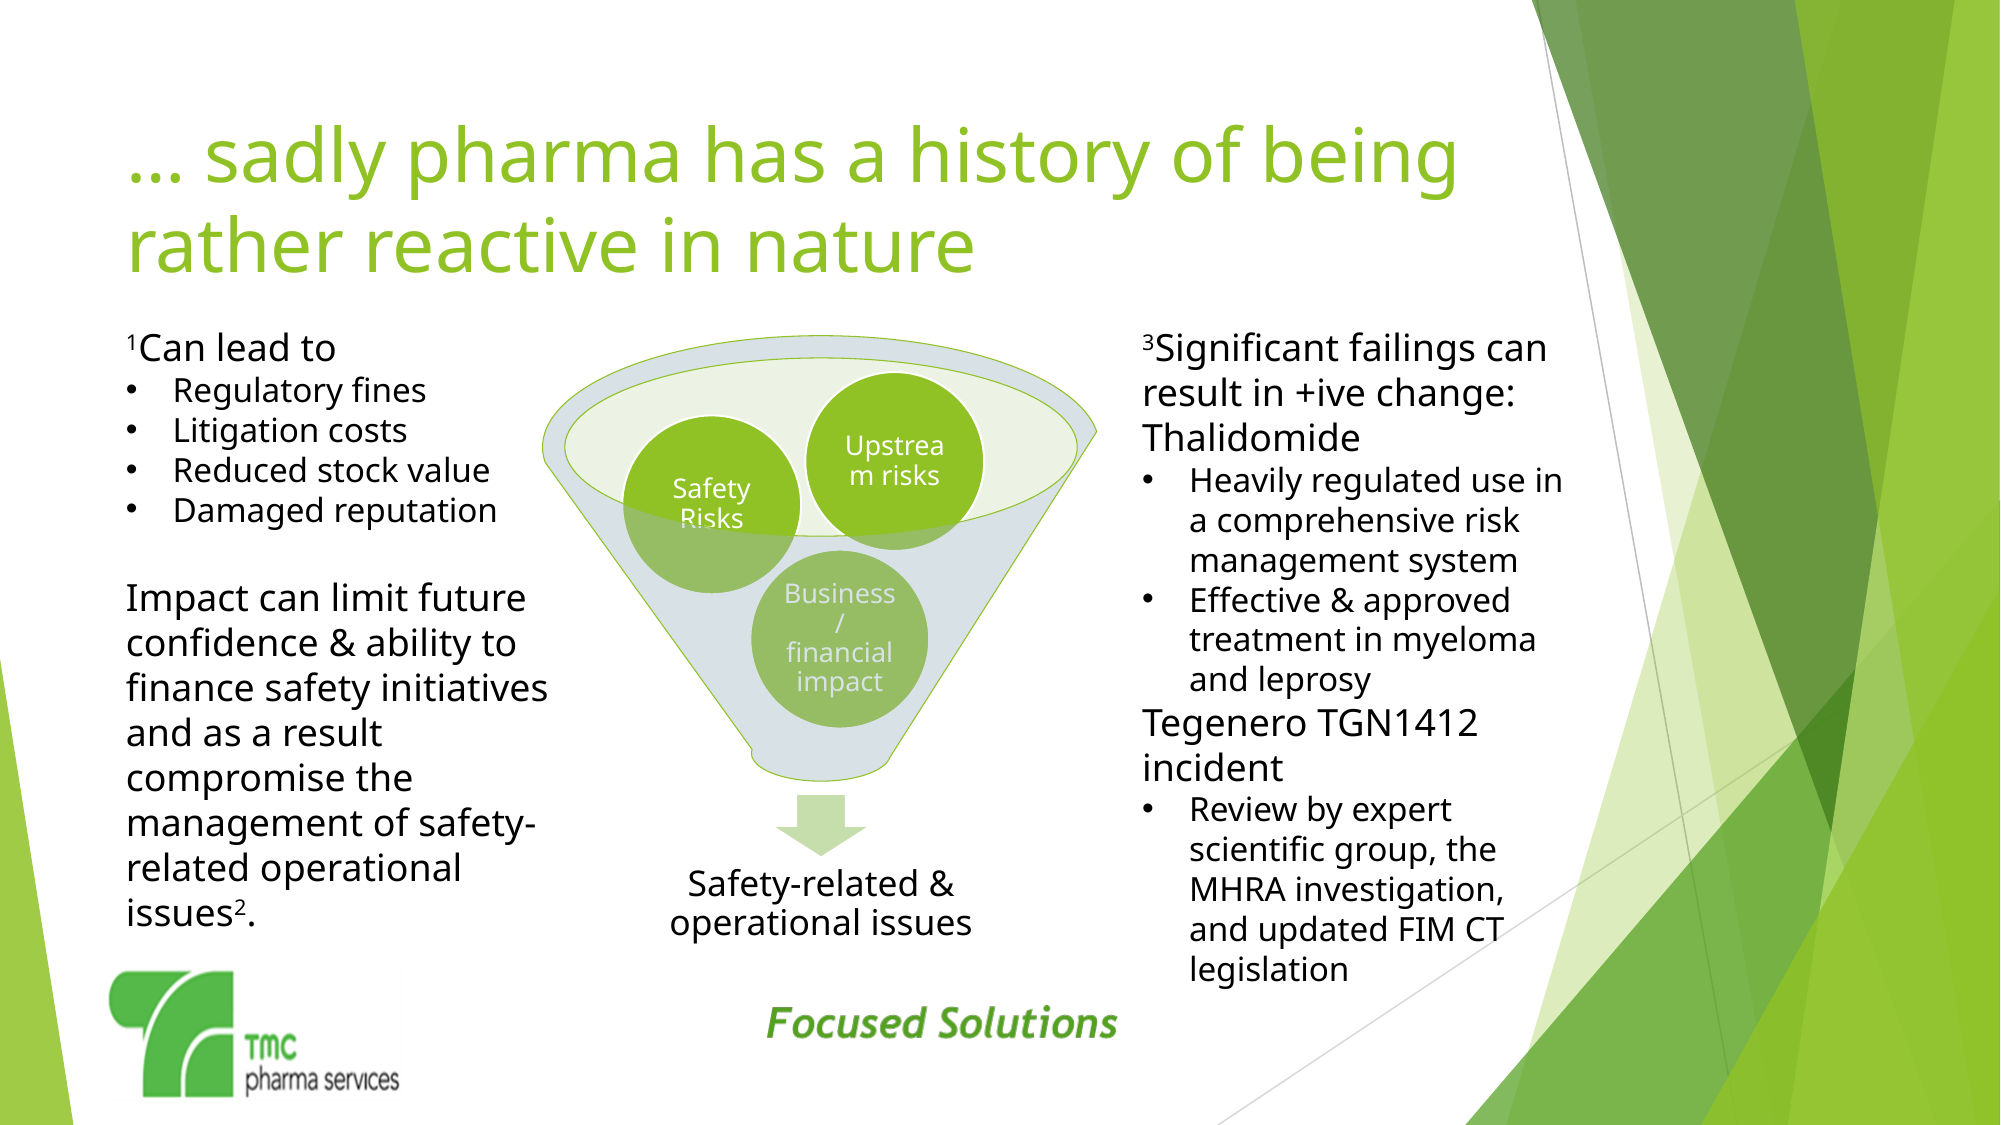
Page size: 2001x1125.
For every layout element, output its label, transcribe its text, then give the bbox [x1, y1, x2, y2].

picture [106, 968, 403, 1103]
picture [741, 983, 1127, 1072]
text_box 3Significant failings can result in +ive change: Thalidomide Heavily regulated use in a comprehensive risk management system Effective & approved treatment in myeloma and leprosy Tegenero TGN1412 incident Review by expert scientific group, the MHRA investigation, and updated FIM CT legislation [1127, 316, 1583, 1086]
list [297, 331, 1346, 969]
title … sadly pharma has a history of being rather reactive in nature [111, 99, 1522, 317]
text_box 1Can lead to Regulatory fines Litigation costs Reduced stock value Damaged reputation Impact can limit future confidence & ability to finance safety initiatives and as a result compromise the management of safety-related operational issues2. [111, 316, 566, 941]
